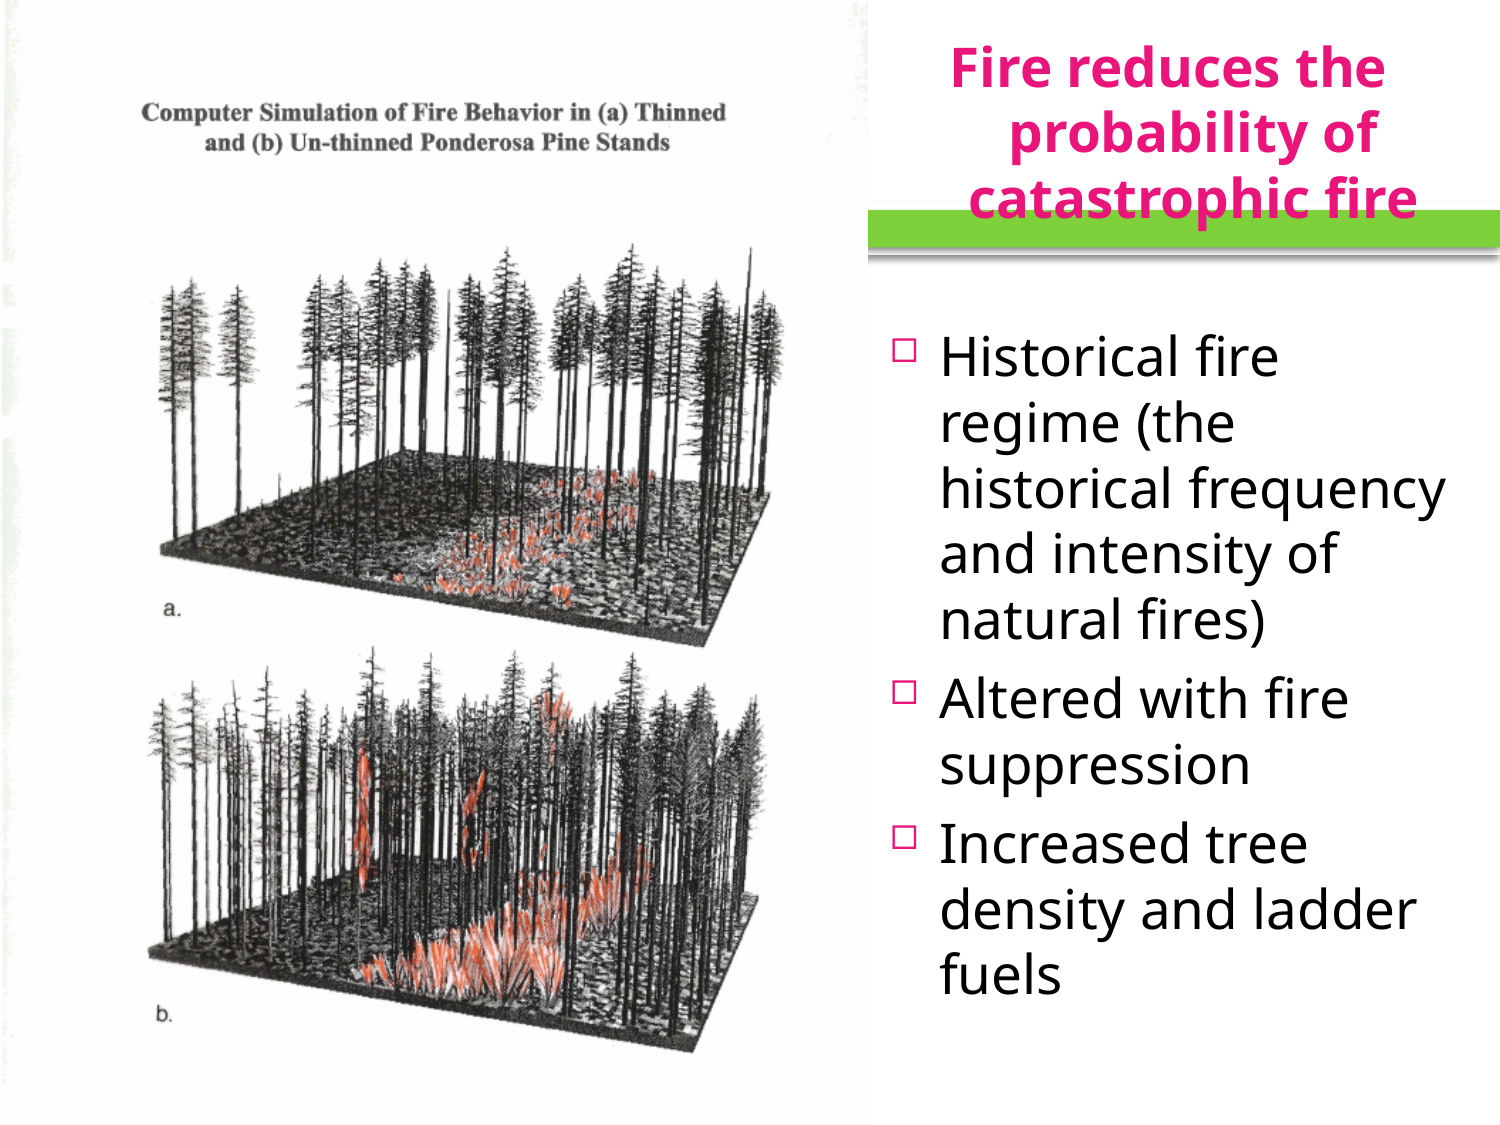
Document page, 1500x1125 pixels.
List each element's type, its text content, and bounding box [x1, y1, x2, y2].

picture [0, 0, 869, 1125]
list Fire reduces the probability of catastrophic fire Historical fire regime (the historical frequency and intensity of natural fires) Altered with fire suppression Increased tree density and ladder fuels [875, 24, 1463, 1038]
